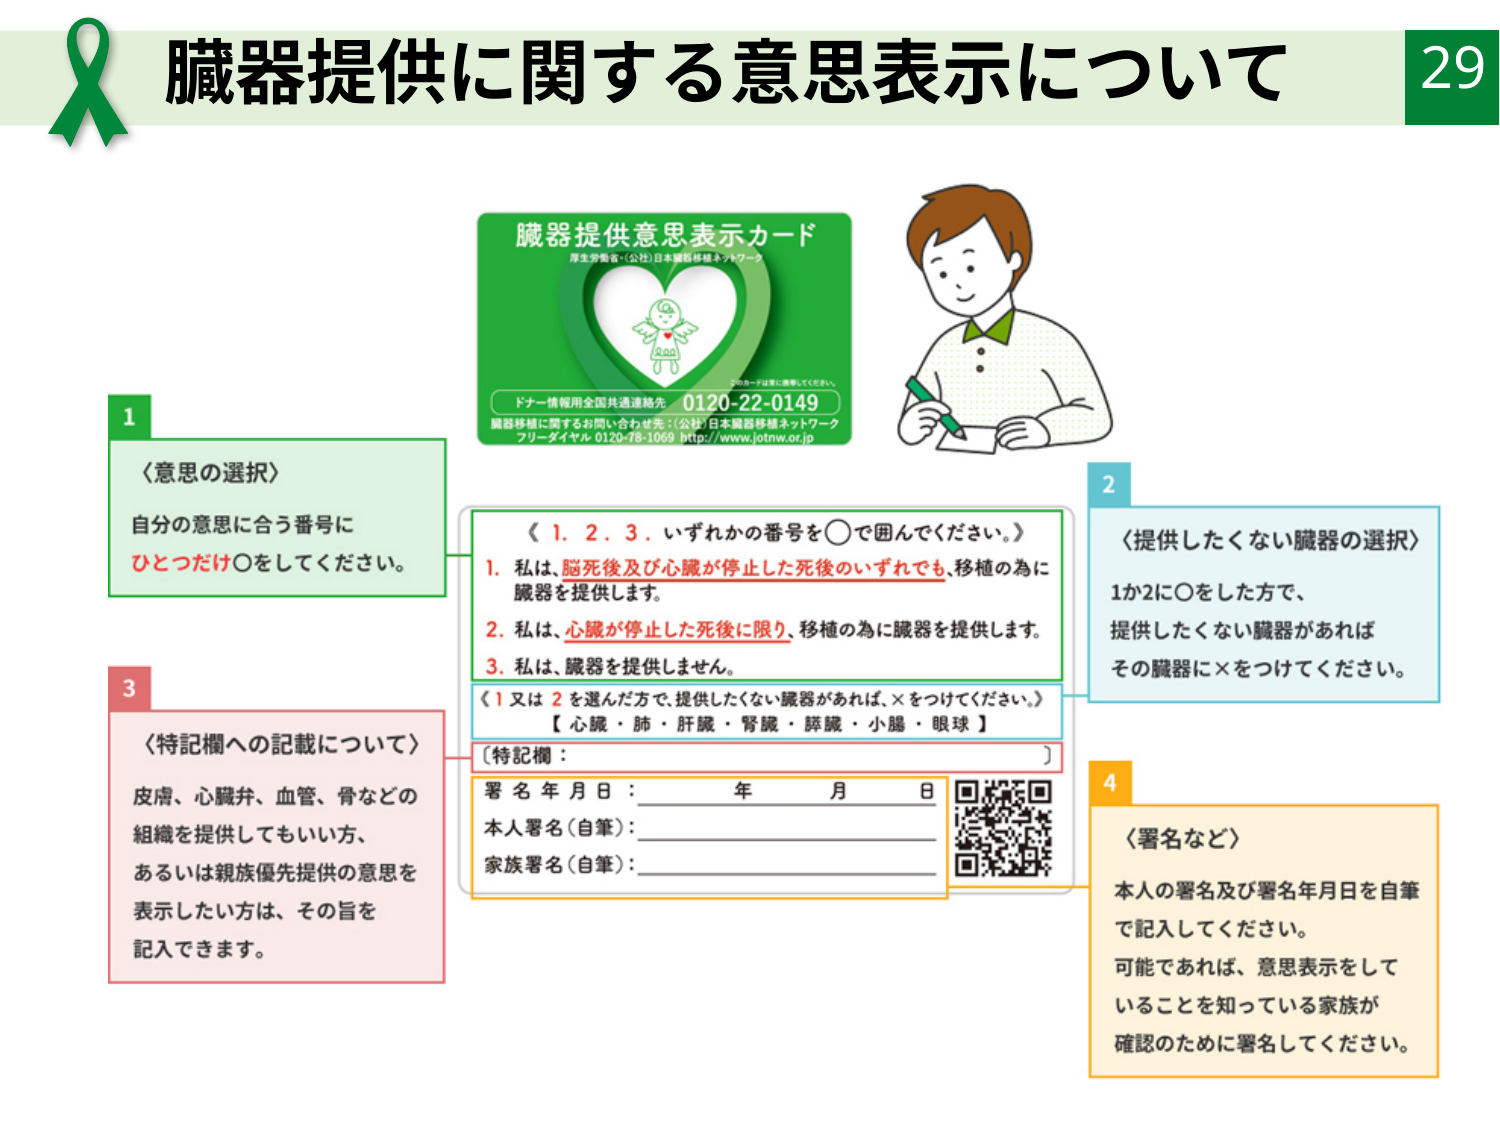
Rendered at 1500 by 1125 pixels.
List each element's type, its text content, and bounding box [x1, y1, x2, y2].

text_box 臓器提供に関する意思表示について [164, 4, 1386, 147]
picture [107, 181, 1442, 1081]
text_box 29 [1385, 21, 1500, 119]
